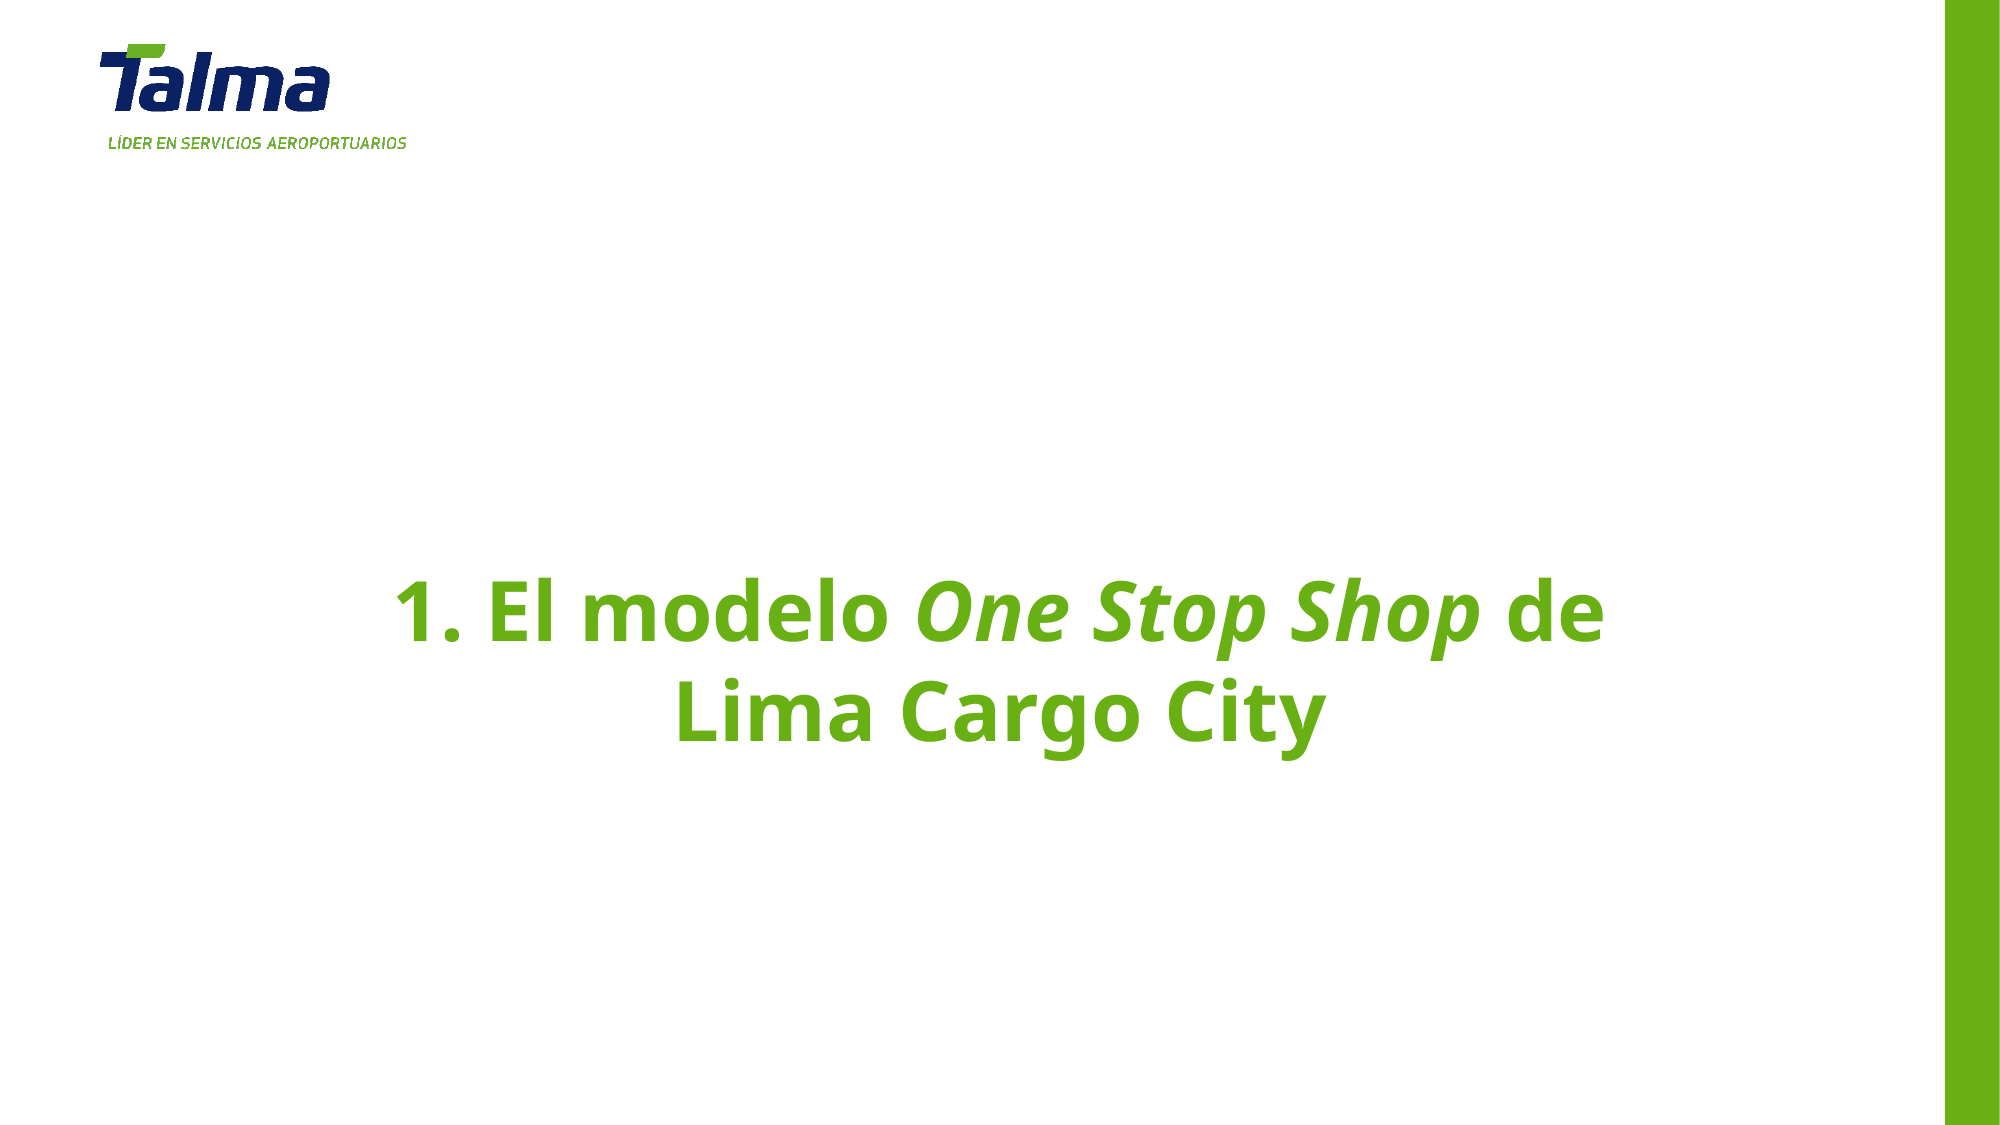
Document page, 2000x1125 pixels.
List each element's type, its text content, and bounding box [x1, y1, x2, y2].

subtitle 1. El modelo One Stop Shop de Lima Cargo City [299, 550, 1700, 772]
picture [99, 44, 406, 149]
